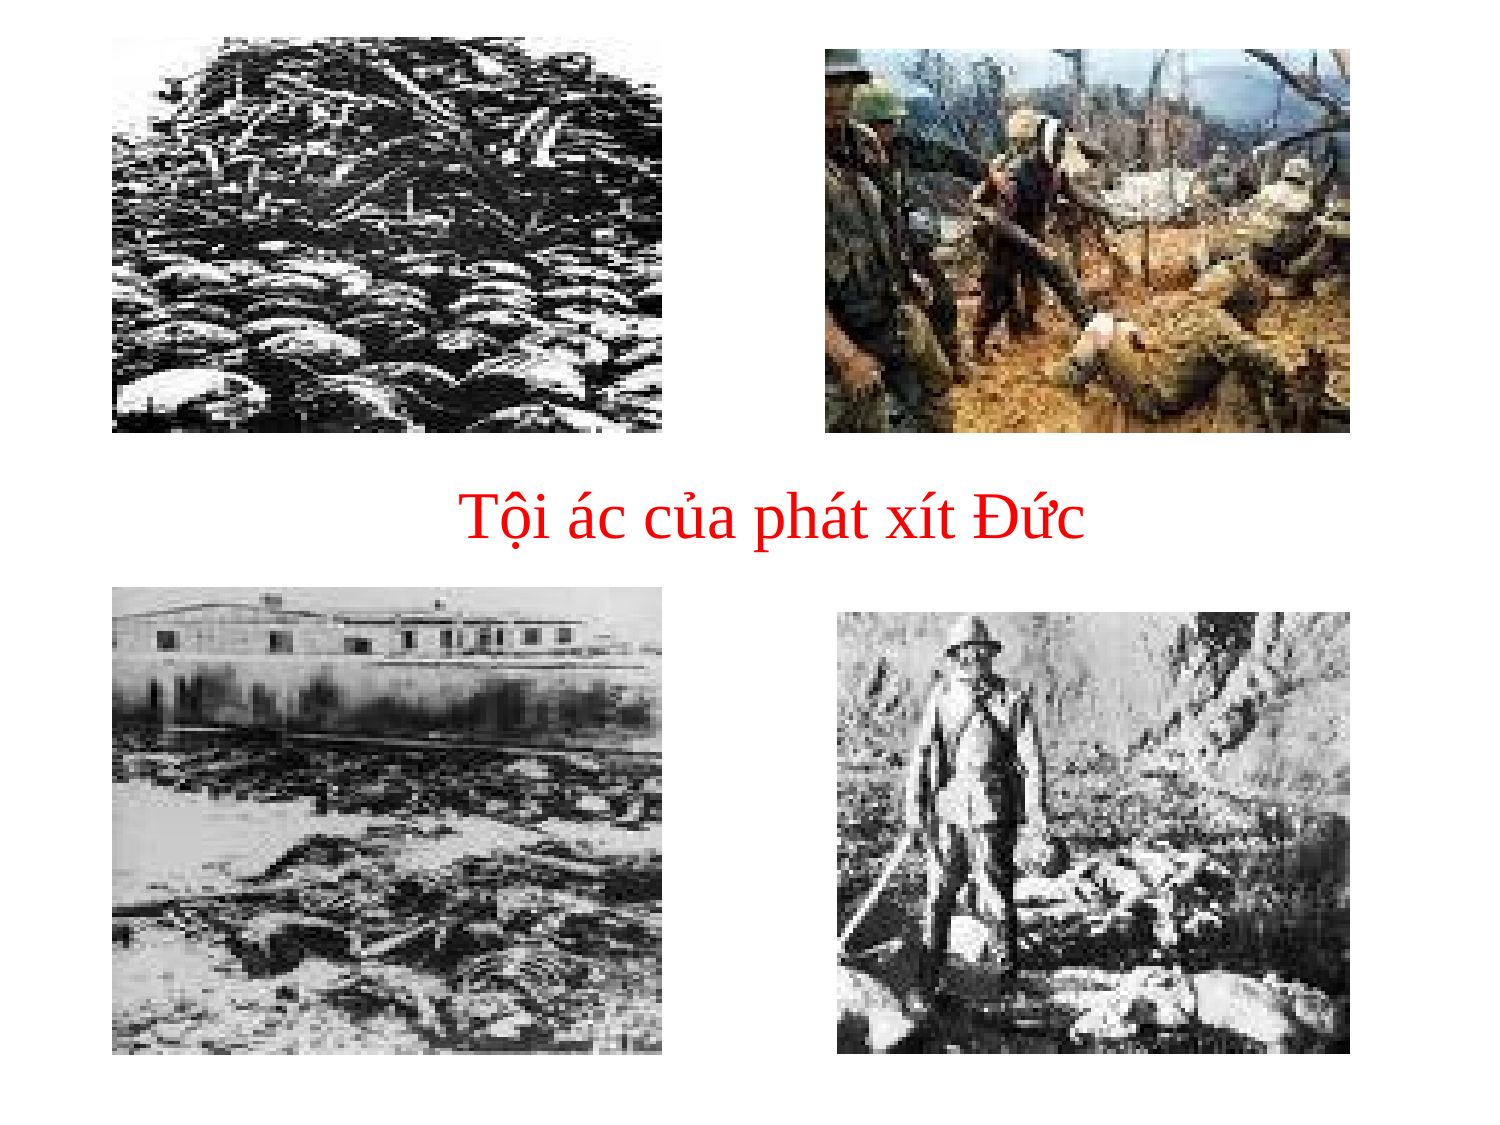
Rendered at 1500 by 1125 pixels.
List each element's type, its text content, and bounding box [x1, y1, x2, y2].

picture [112, 587, 662, 1055]
text_box Tội ác của phát xít Đức [443, 464, 1207, 560]
picture [837, 612, 1351, 1055]
picture [112, 37, 662, 434]
picture [824, 49, 1351, 434]
